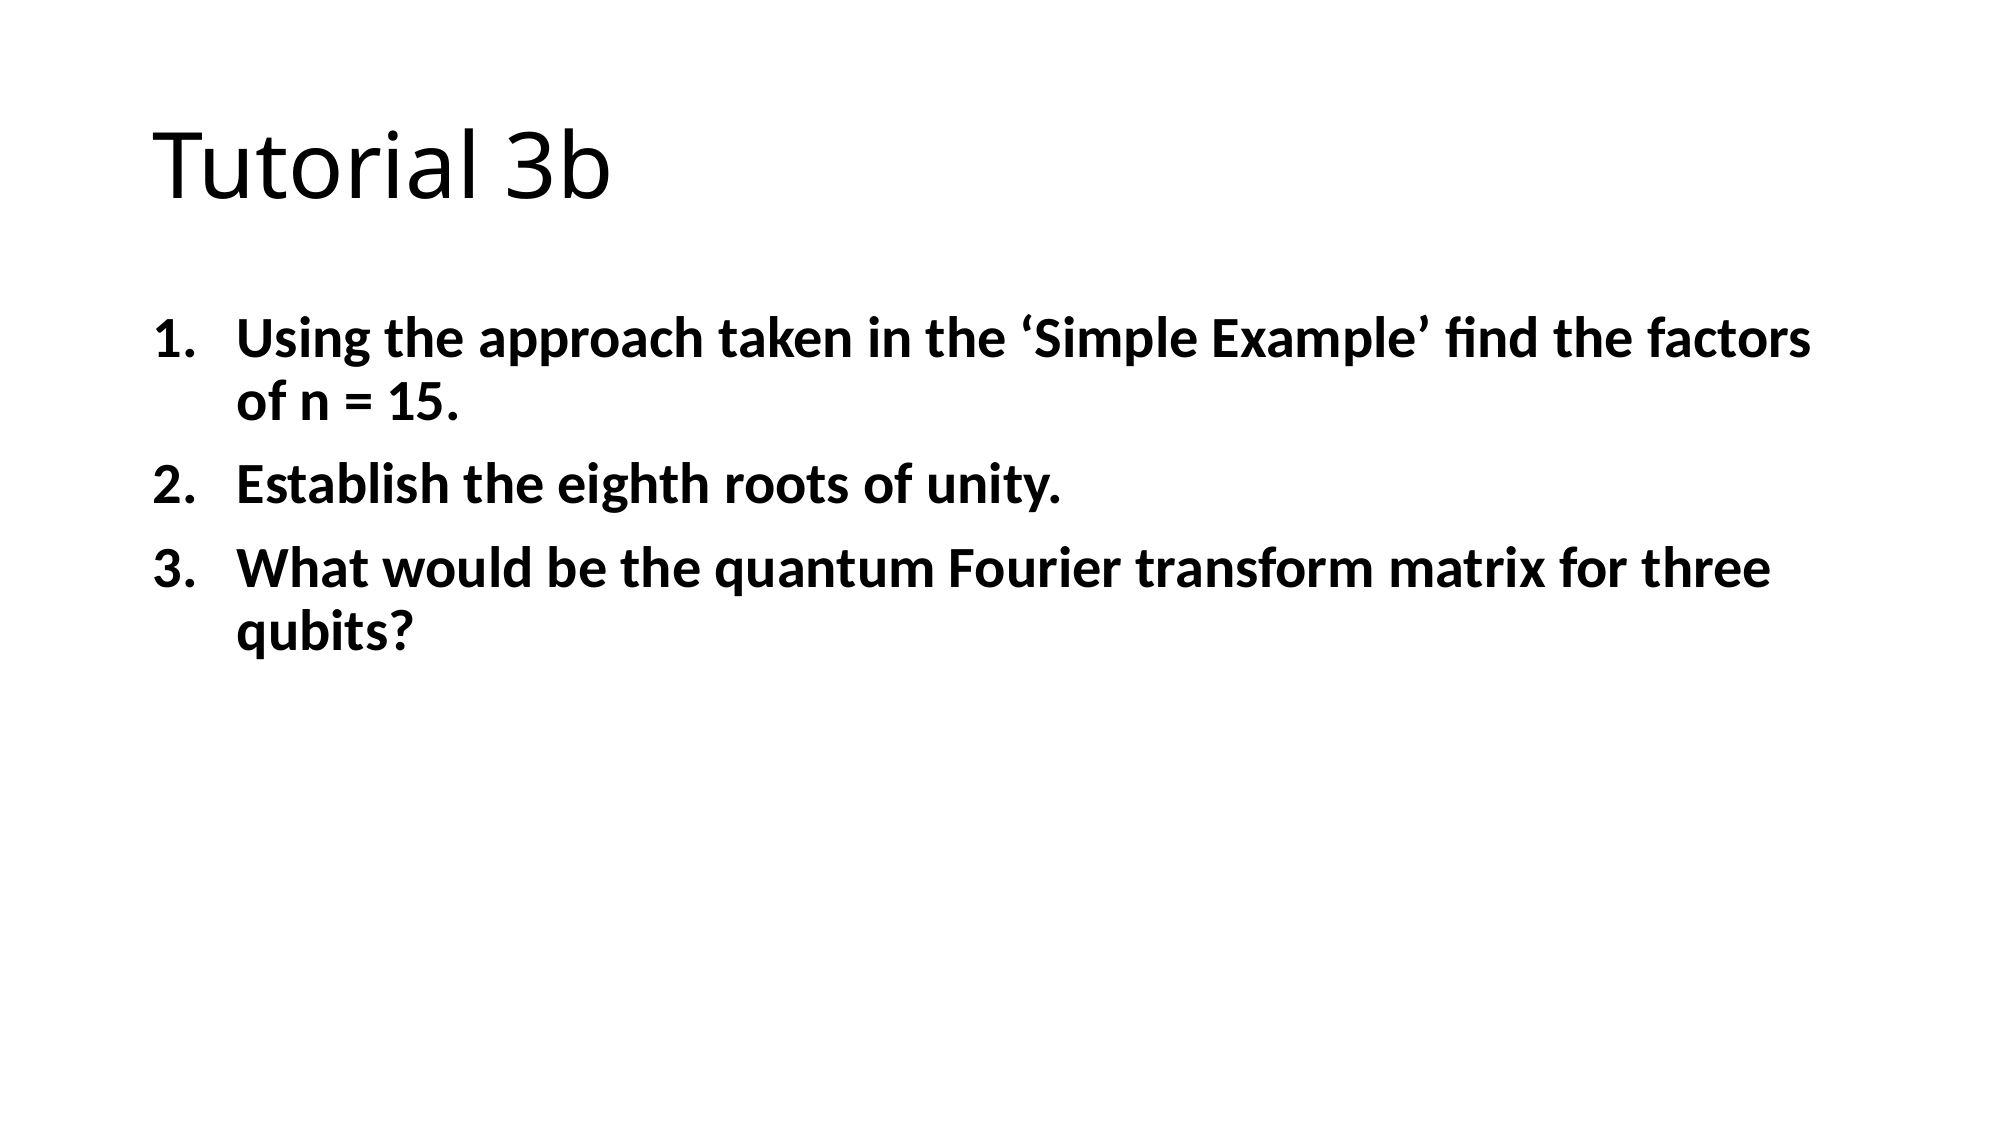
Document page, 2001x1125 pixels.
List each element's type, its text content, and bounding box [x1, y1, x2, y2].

list Using the approach taken in the ‘Simple Example’ find the factors of n = 15. Establish the eighth roots of unity. What would be the quantum Fourier transform matrix for three qubits? [137, 299, 1863, 1014]
title Tutorial 3b [137, 59, 1863, 278]
